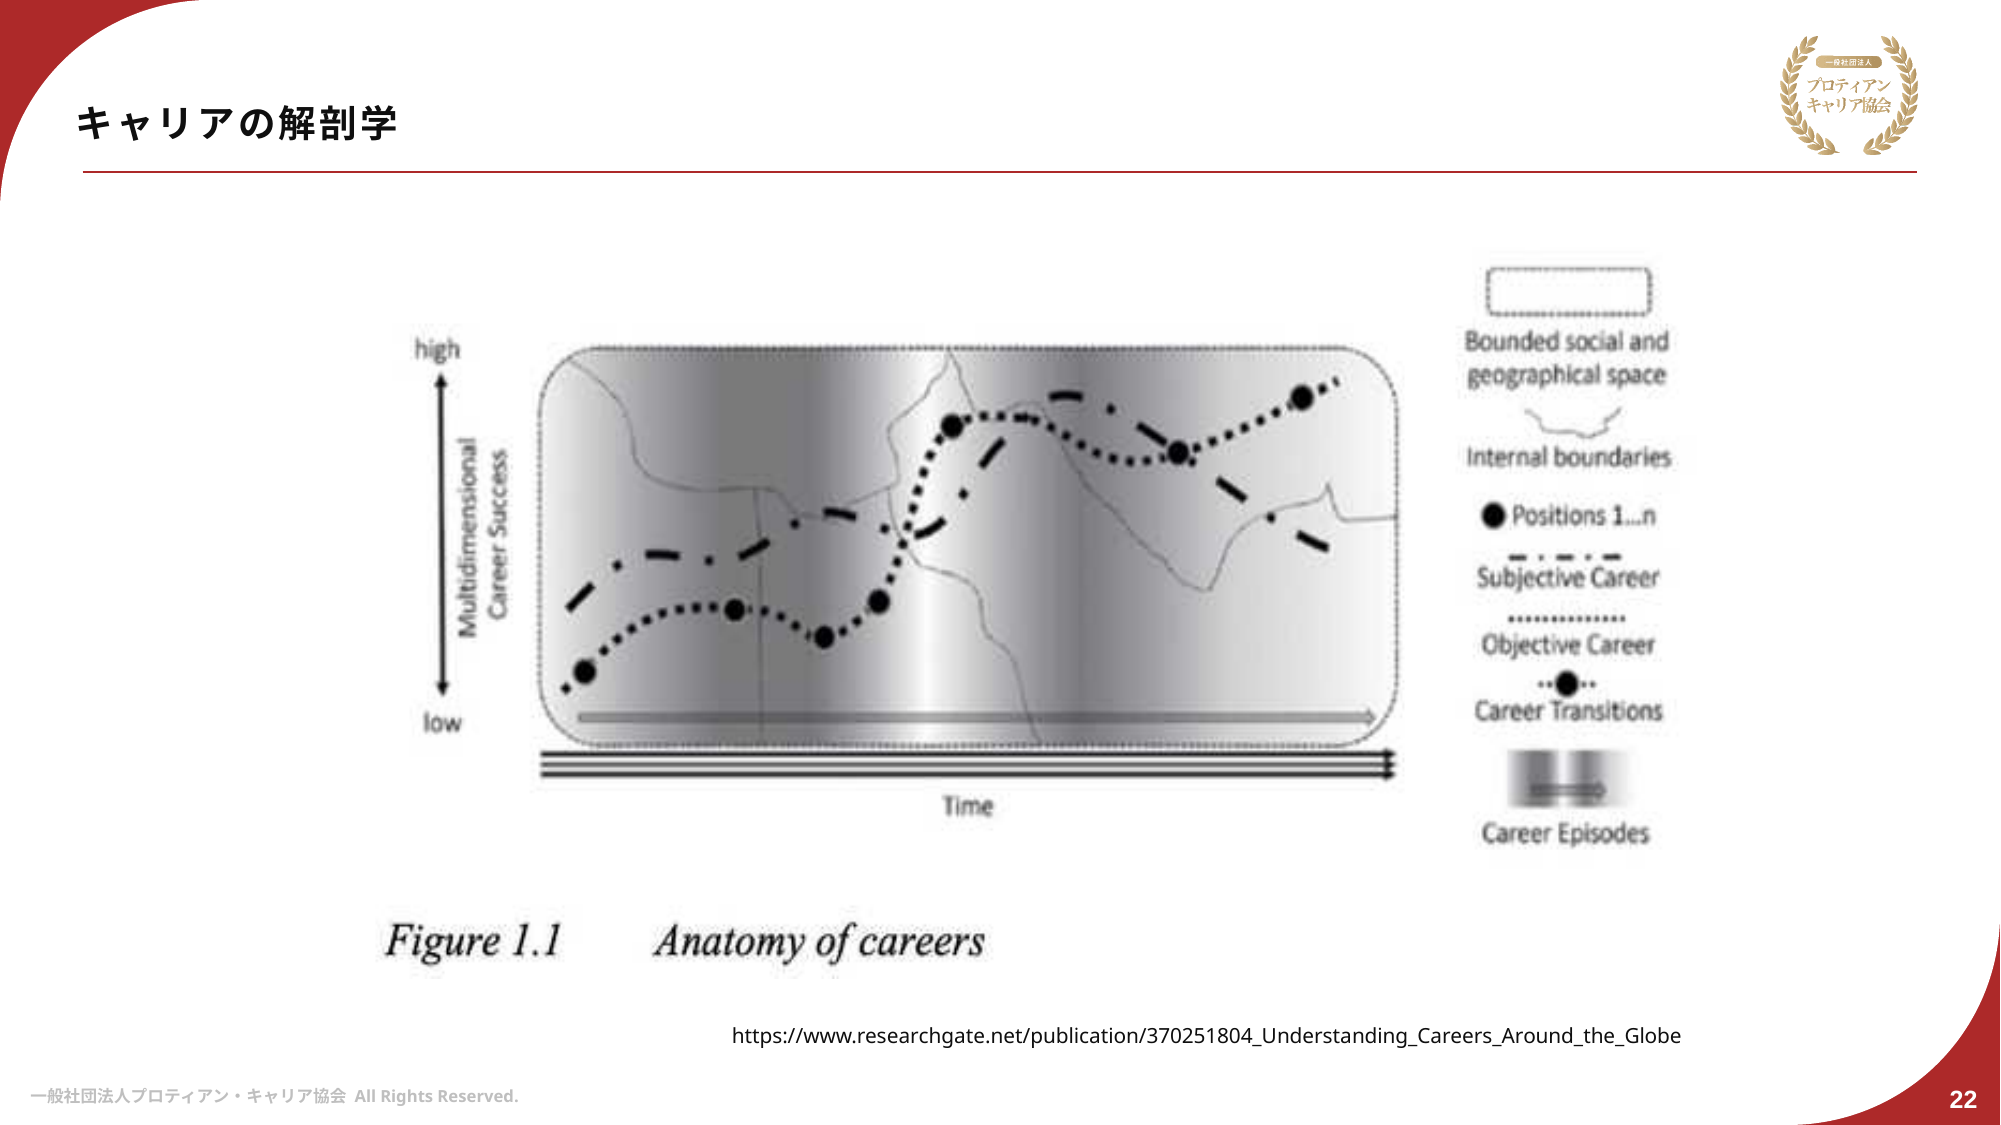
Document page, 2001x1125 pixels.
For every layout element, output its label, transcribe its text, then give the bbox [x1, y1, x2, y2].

picture [342, 193, 1735, 979]
text_box https://www.researchgate.net/publication/370251804_Understanding_Careers_Around_the_Globe [717, 1015, 1837, 1056]
slide_number 22 [1880, 1077, 1978, 1114]
picture [1780, 36, 1918, 155]
title キャリアの解剖学 [75, 91, 1656, 153]
